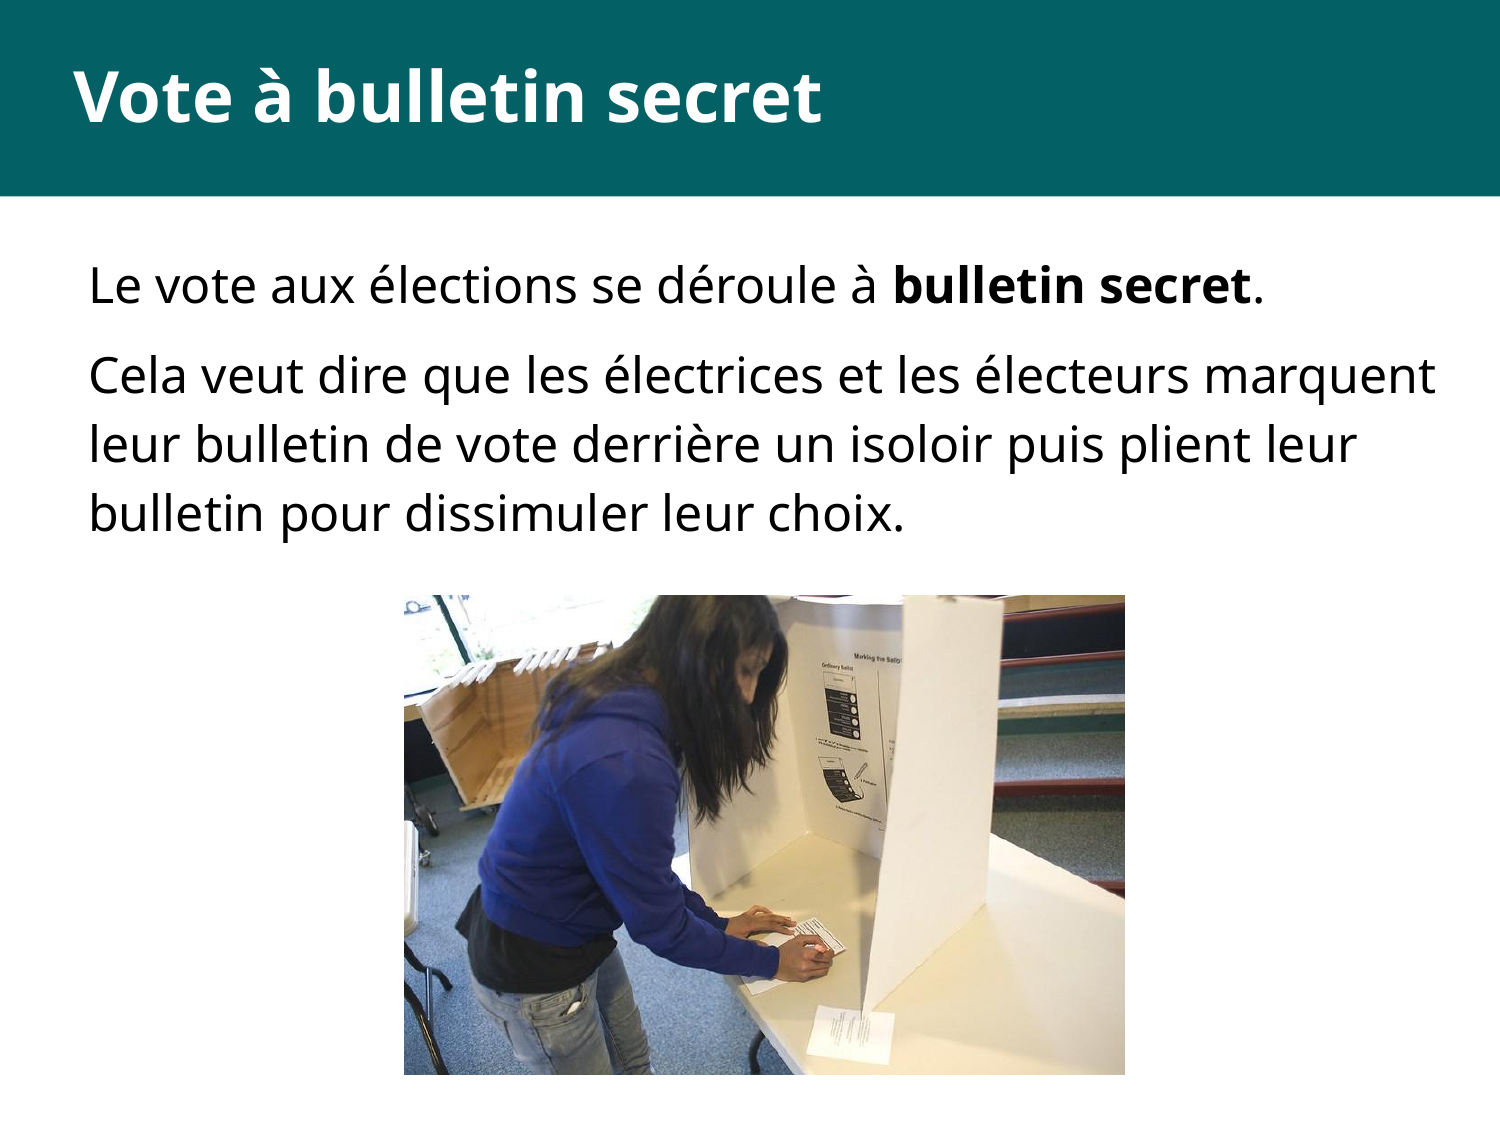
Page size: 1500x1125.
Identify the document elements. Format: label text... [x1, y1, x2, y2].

picture [404, 594, 1125, 1076]
text_box Vote à bulletin secret [58, 44, 1442, 156]
title Le vote aux élections se déroule à bulletin secret. Cela veut dire que les électrices et les électeurs marquent leur bulletin de vote derrière un isoloir puis plient leur bulletin pour dissimuler leur choix. [73, 237, 1456, 838]
